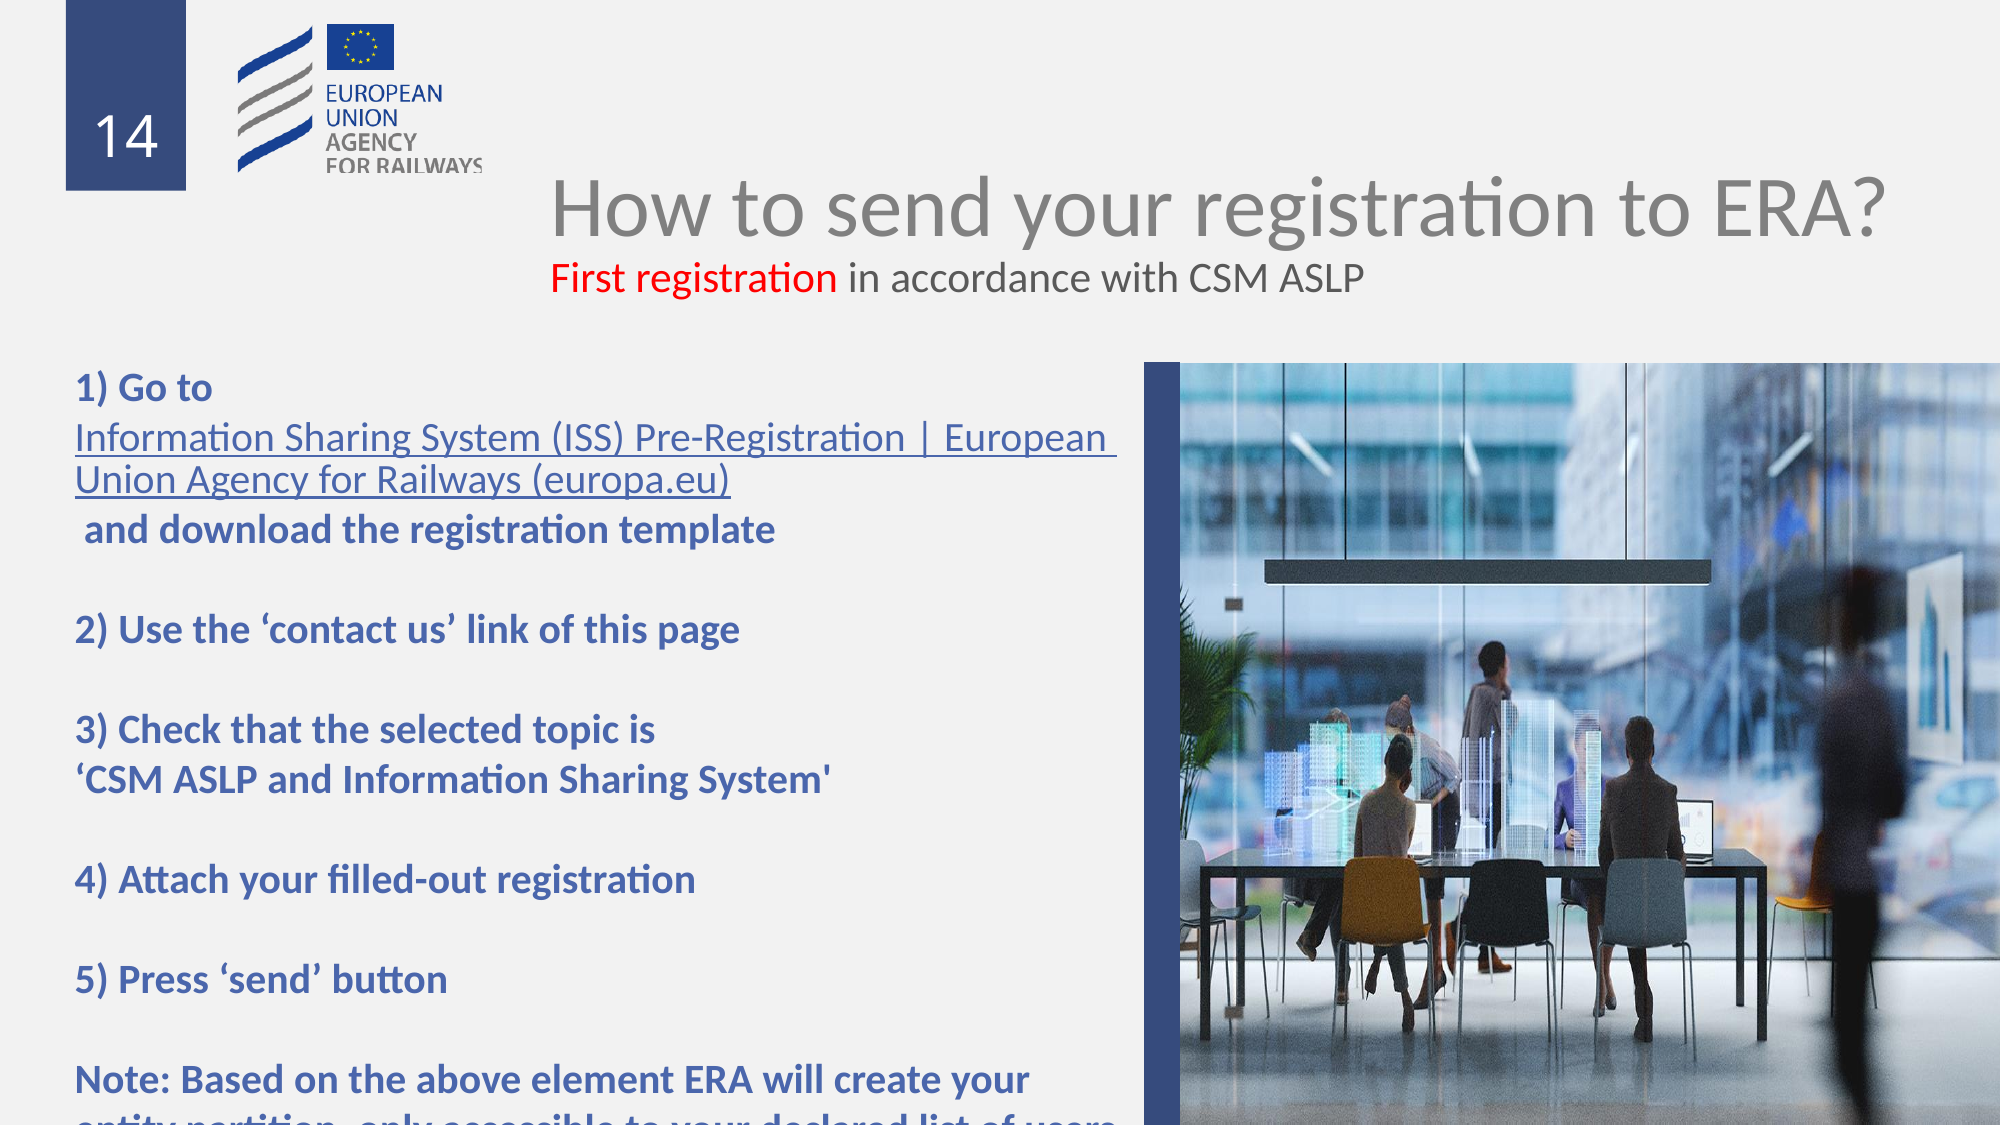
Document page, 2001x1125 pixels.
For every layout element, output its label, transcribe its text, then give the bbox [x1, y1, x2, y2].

text_box [1144, 362, 1180, 1125]
picture [1178, 363, 2000, 1125]
title How to send your registration to ERA? First registration in accordance with CSM ASLP [550, 127, 2000, 337]
text_box 1) Go to Information Sharing System (ISS) Pre-Registration | European Union Agency for Railways (europa.eu) and download the registration template 2) Use the ‘contact us’ link of this page 3) Check that the selected topic is ‘CSM ASLP and Information Sharing System' 4) Attach your filled-out registration 5) Press ‘send’ button Note: Based on the above element ERA will create your entity partition, only accessible to your declared list of users [59, 352, 1145, 1118]
